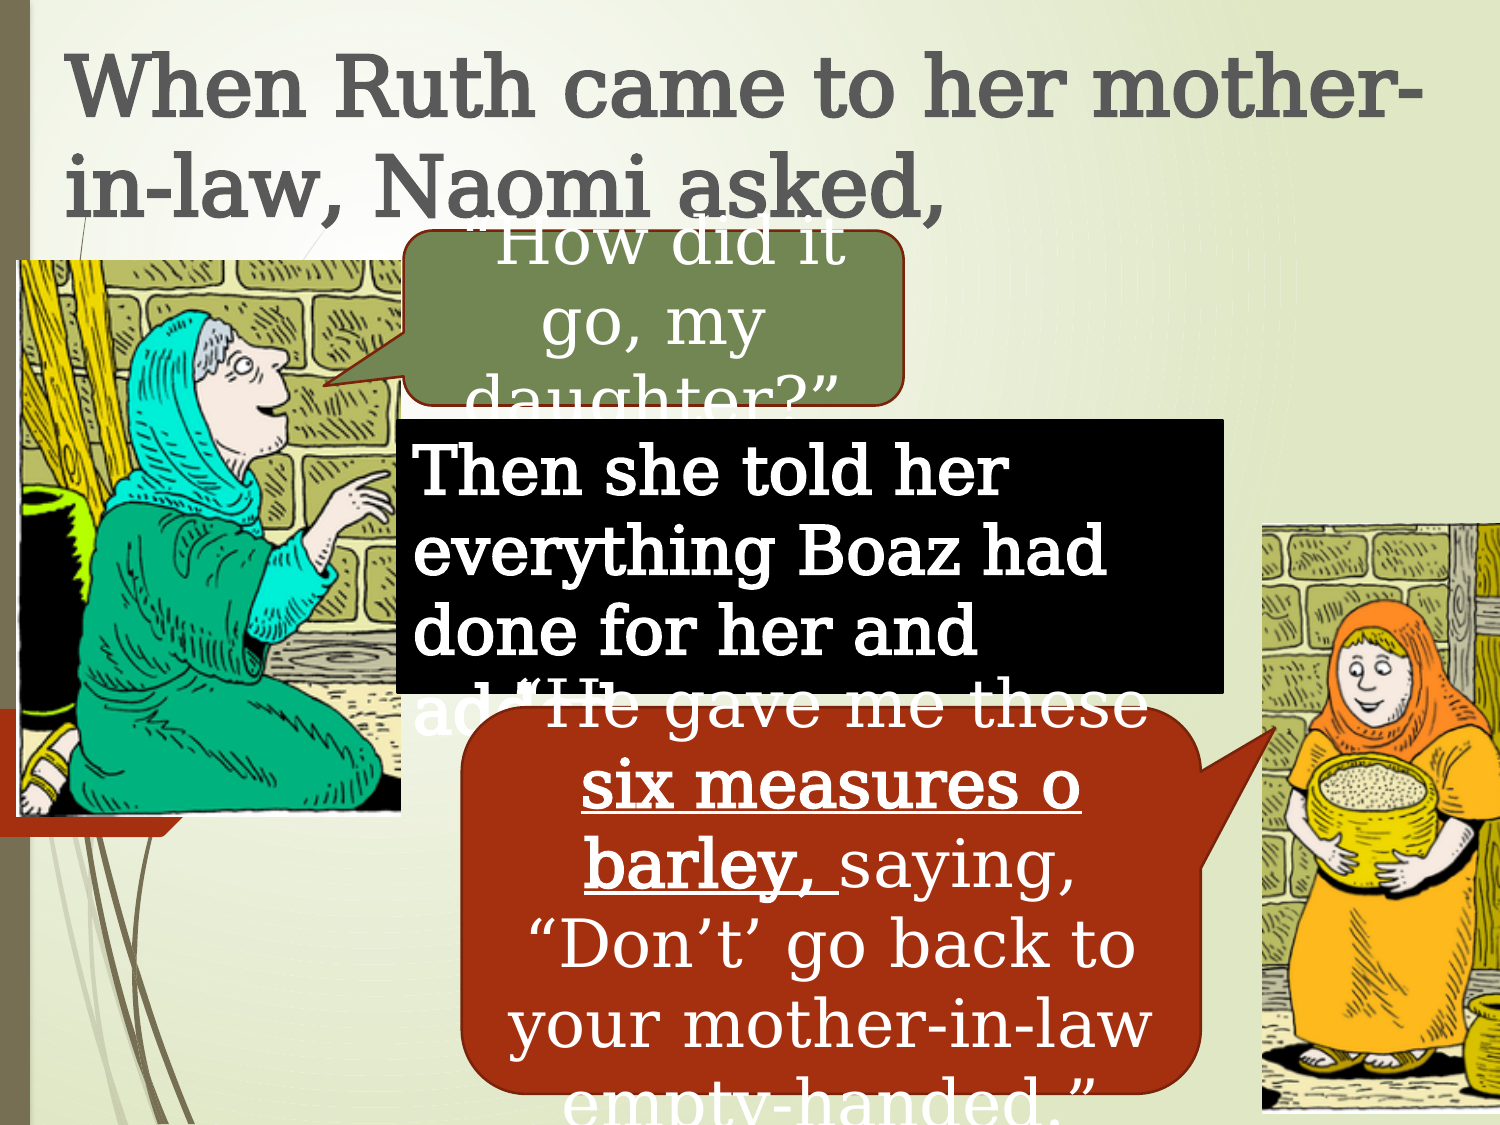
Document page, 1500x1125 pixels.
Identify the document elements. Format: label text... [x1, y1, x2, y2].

text_box “He gave me these six measures o barley, saying, “Don’t’ go back to your mother-in-law empty-handed.” [460, 705, 1257, 1096]
text_box Then she told her everything Boaz had done for her and added, [405, 419, 1224, 694]
subtitle When Ruth came to her mother-in-law, Naomi asked, [50, 24, 1463, 288]
picture [16, 260, 401, 818]
text_box “How did it go, my daughter?” [402, 229, 905, 407]
picture [1262, 523, 1500, 1115]
